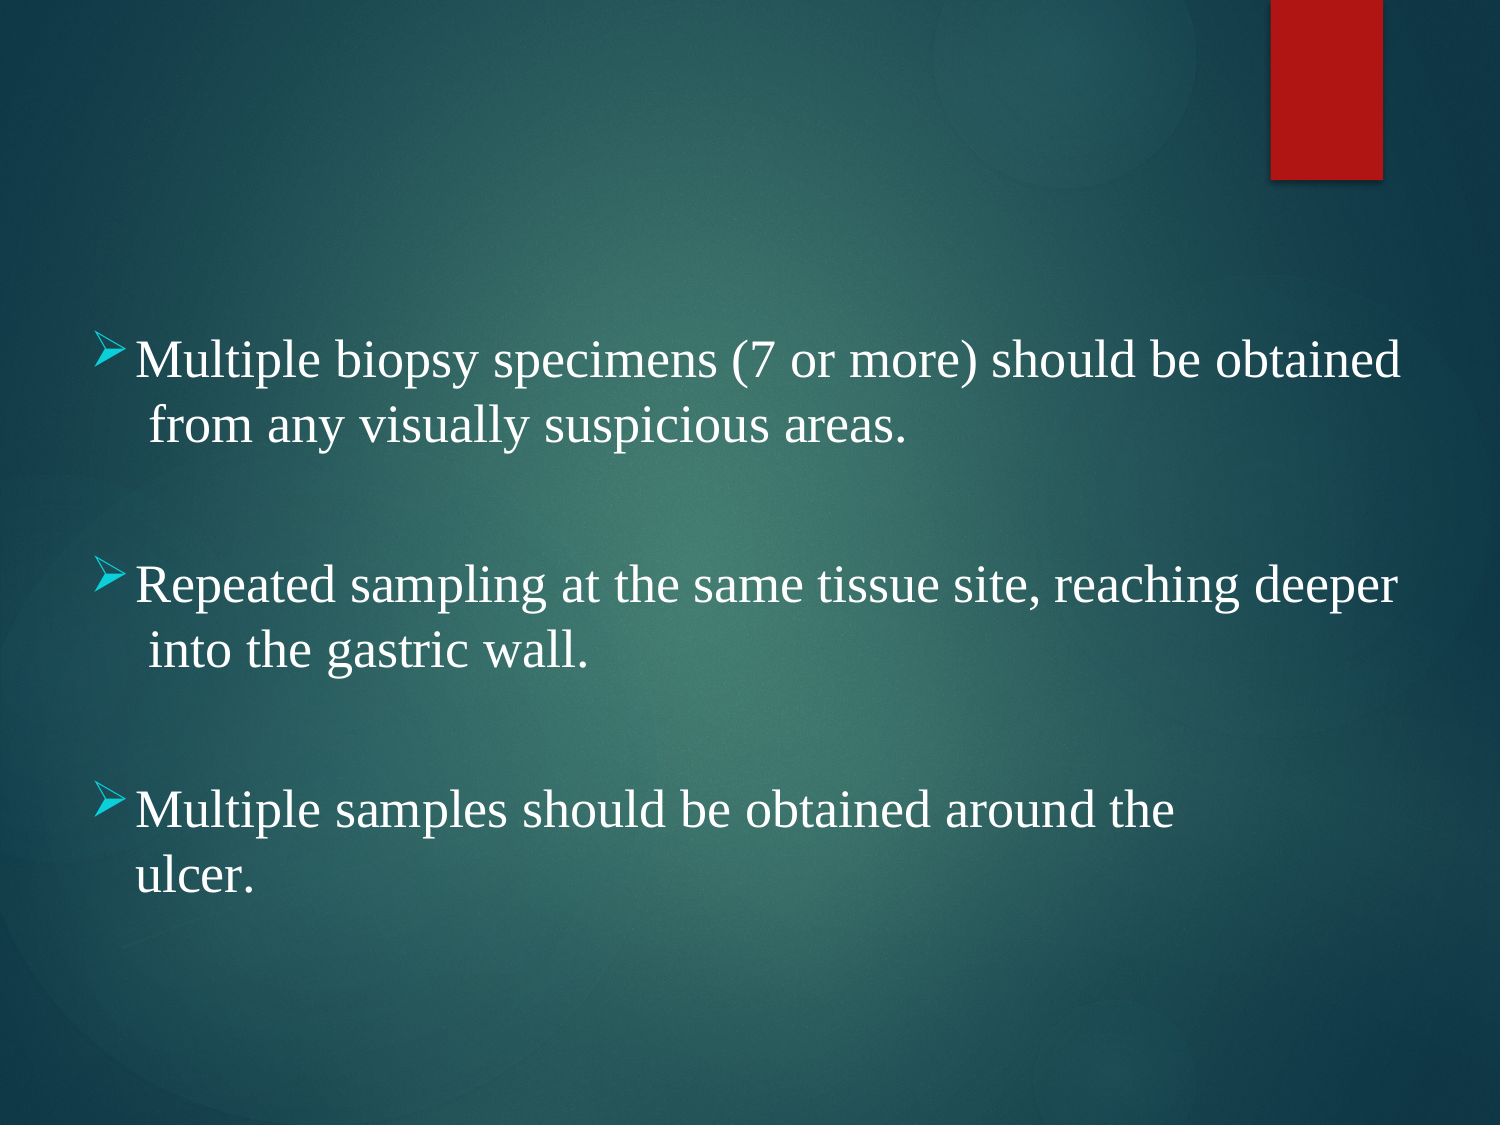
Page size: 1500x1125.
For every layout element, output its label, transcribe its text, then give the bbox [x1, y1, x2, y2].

text_box Multiple biopsy specimens (7 or more) should be obtained from any visually suspicious areas. Repeated sampling at the same tissue site, reaching deeper into the gastric wall. Multiple samples should be obtained around the ulcer. [87, 320, 1405, 903]
